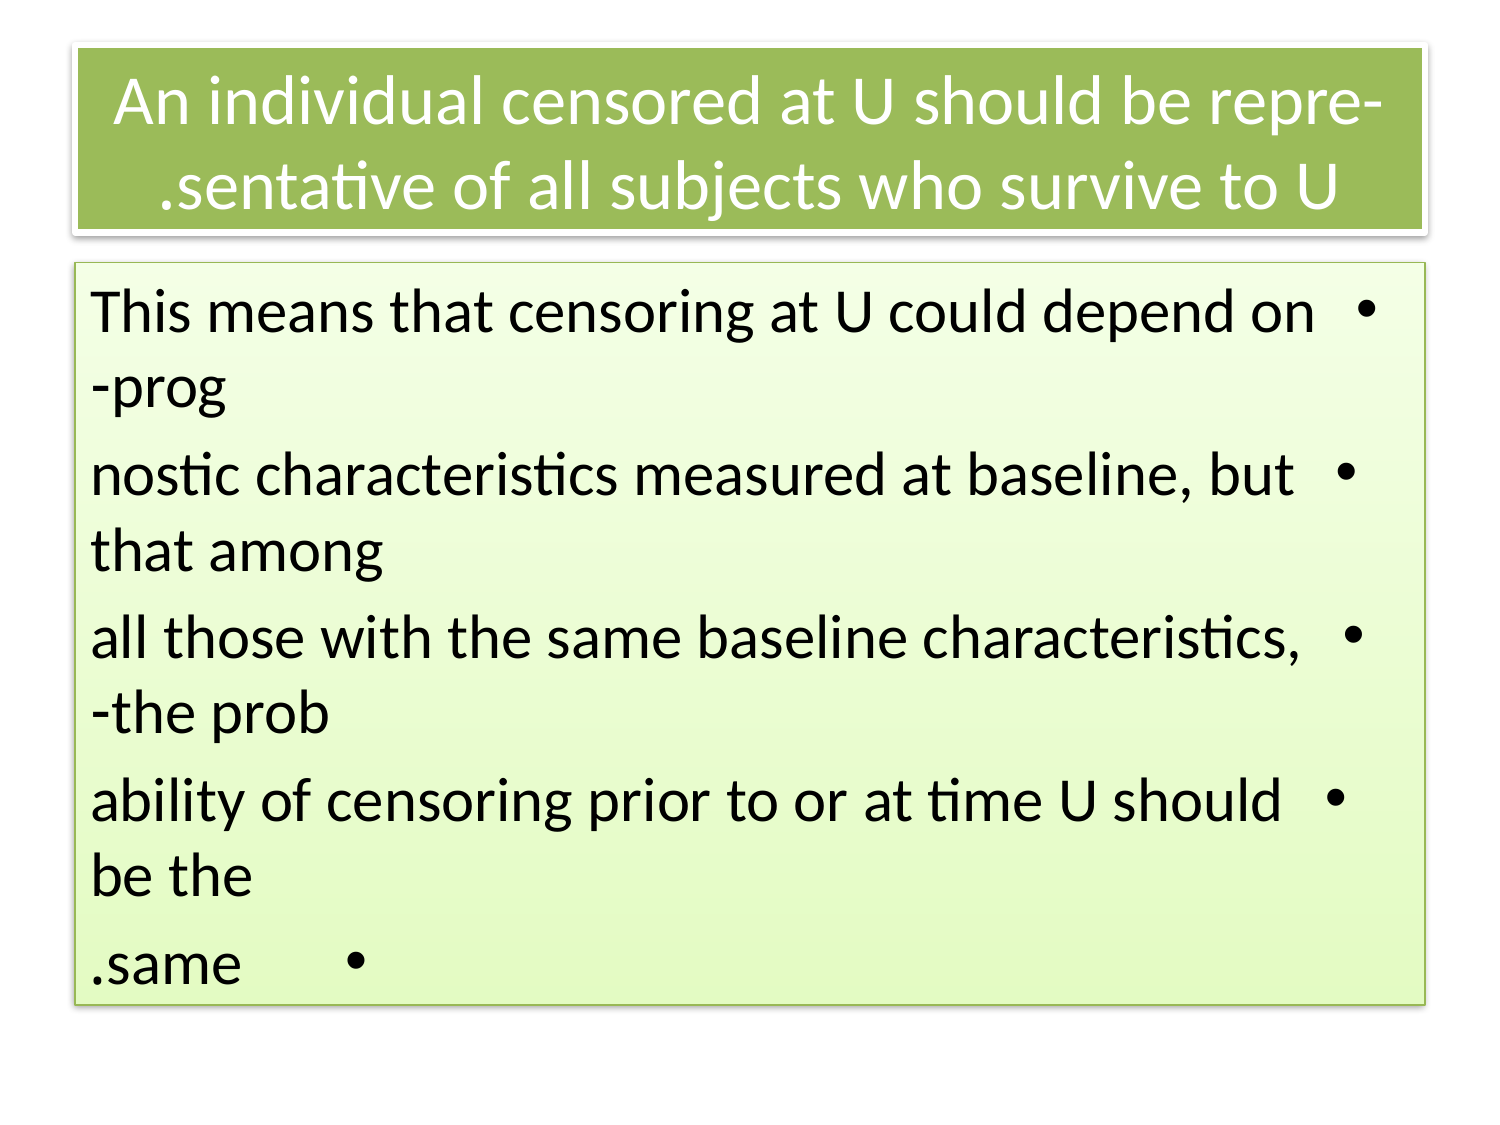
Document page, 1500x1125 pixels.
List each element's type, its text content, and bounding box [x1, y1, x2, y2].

list This means that censoring at U could depend on prog- nostic characteristics measured at baseline, but that among all those with the same baseline characteristics, the prob- ability of censoring prior to or at time U should be the same. [74, 262, 1426, 1006]
title An individual censored at U should be repre- sentative of all subjects who survive to U. [72, 42, 1428, 236]
